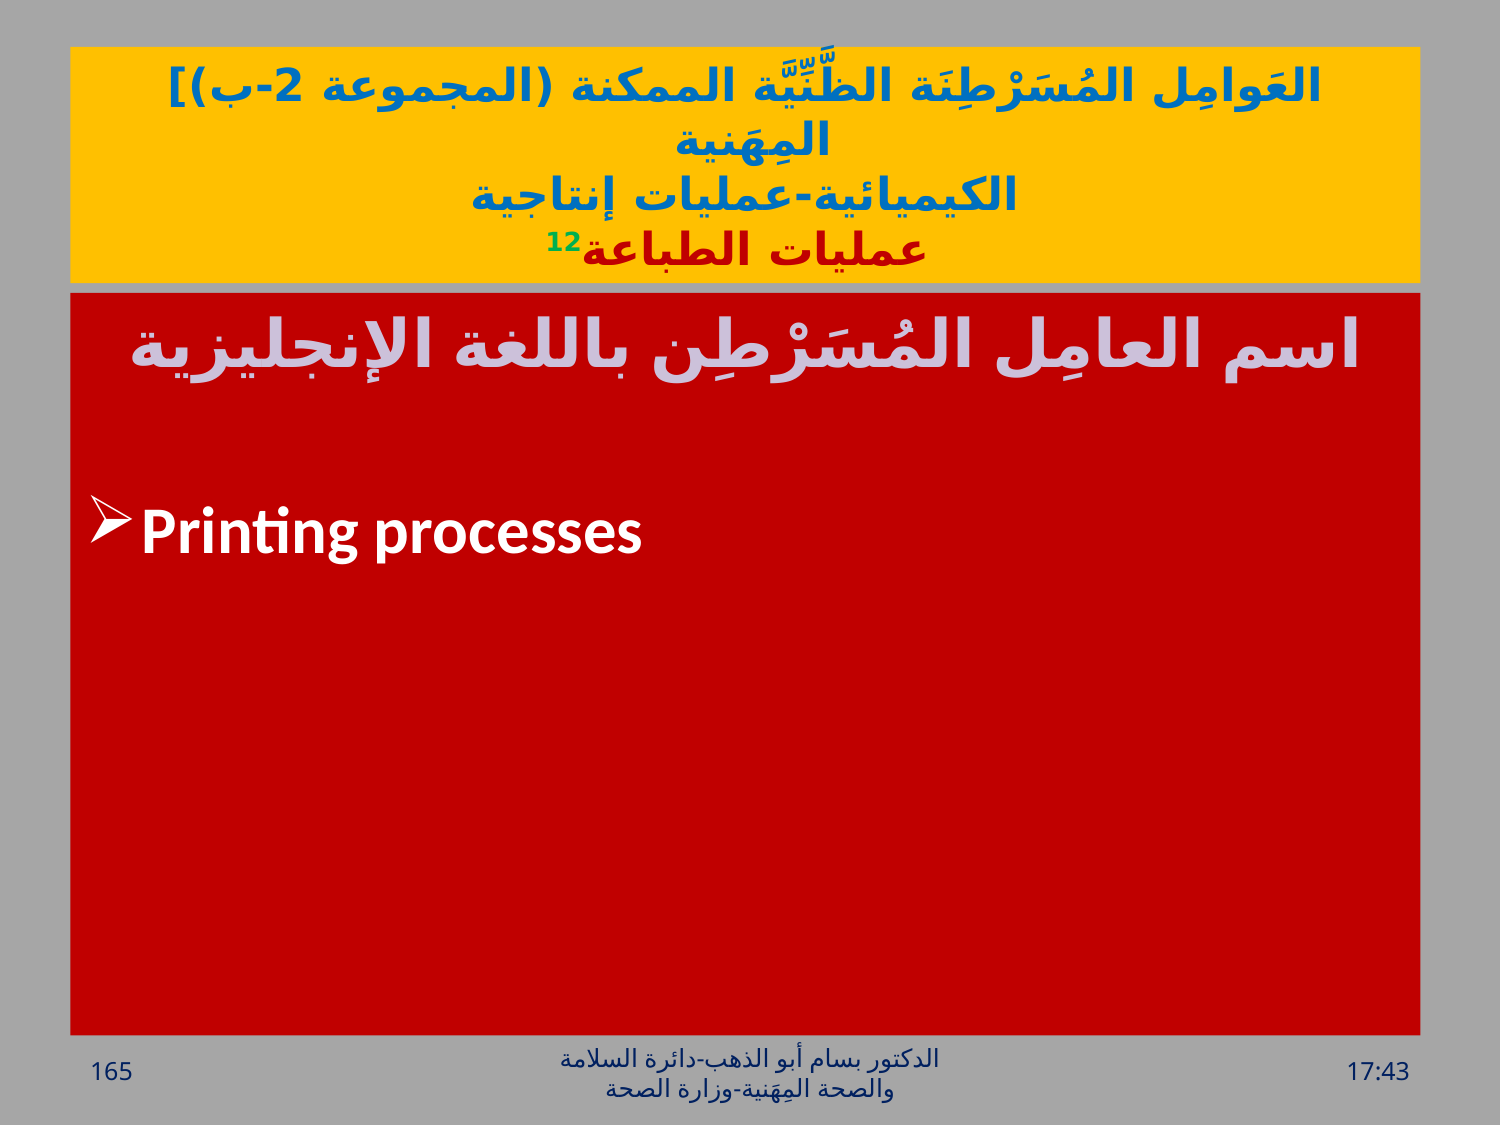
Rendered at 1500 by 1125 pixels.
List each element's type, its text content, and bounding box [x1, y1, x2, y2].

slide_number الخميس، 28 تموز، 2016 [1074, 1042, 1425, 1103]
footer الدكتور بسام أبو الذهب-دائرة السلامة والصحة المِهَنية-وزارة الصحة [512, 1042, 988, 1103]
title العَوامِل المُسَرْطِنَة الظَّنِّيَّة الممكنة (المجموعة 2-ب)] المِهَنية الكيميائية-عمليات إنتاجية عمليات الطباعة12 [70, 46, 1421, 284]
list اسم العامِل المُسَرْطِن باللغة الإنجليزية Printing processes [70, 292, 1421, 1036]
slide_number 165 [75, 1042, 425, 1103]
